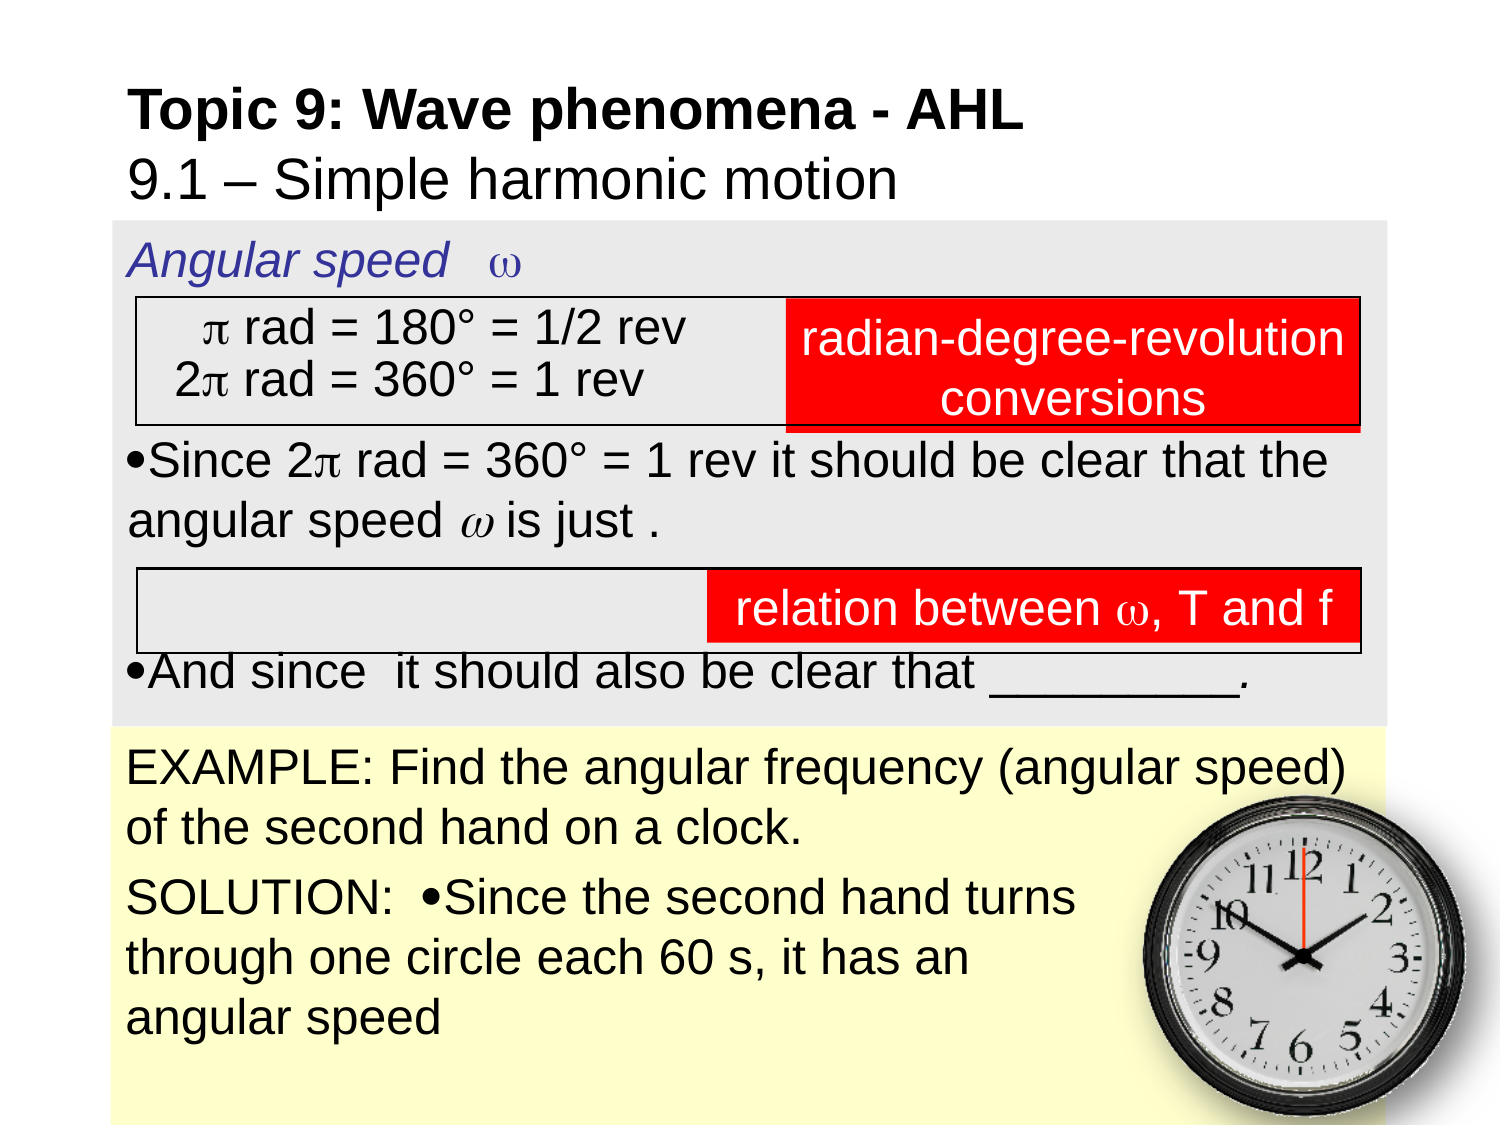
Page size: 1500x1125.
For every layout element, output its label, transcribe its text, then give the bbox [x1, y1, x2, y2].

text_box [135, 293, 1361, 425]
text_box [136, 567, 1362, 654]
text_box EXAMPLE: Find the angular frequency (angular speed) of the second hand on a clock. SOLUTION: Since the second hand turns through one circle each 60 s, it has an angular speed [110, 726, 1386, 1125]
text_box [1295, 847, 1312, 1063]
title Topic 9: Wave phenomena - AHL 9.1 – Simple harmonic motion [112, 67, 1388, 215]
picture [1136, 788, 1473, 1125]
